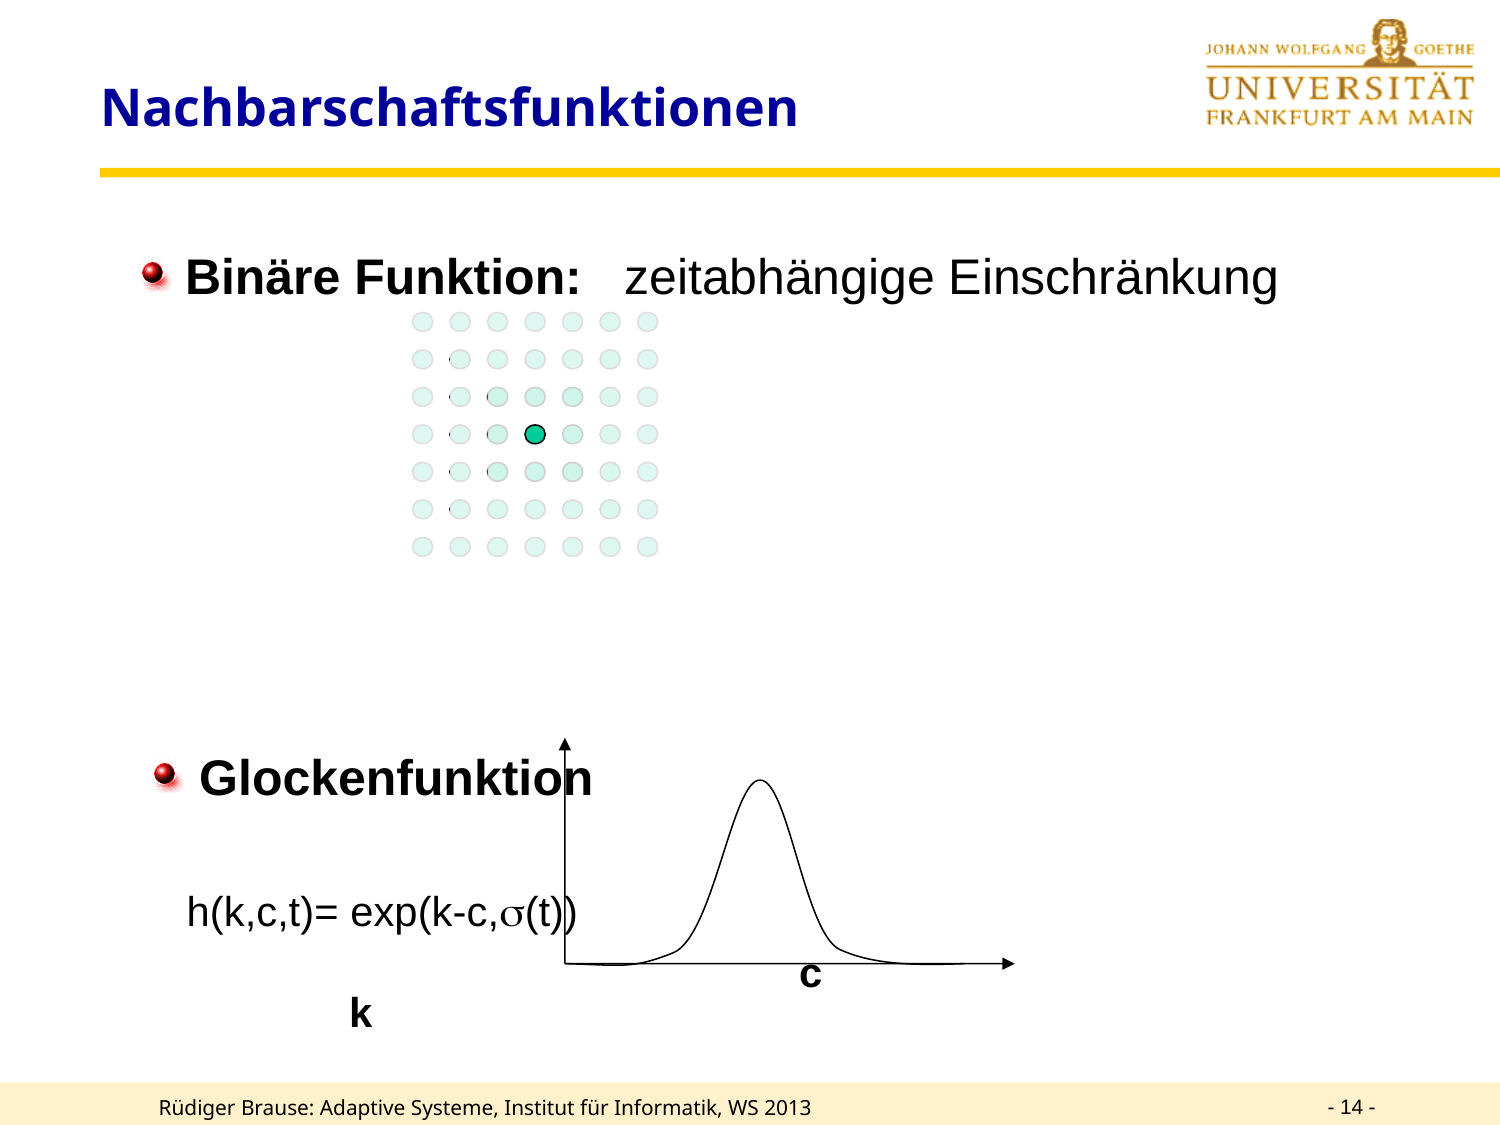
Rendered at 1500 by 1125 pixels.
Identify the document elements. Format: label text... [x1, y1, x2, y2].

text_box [449, 349, 621, 519]
picture [140, 256, 172, 292]
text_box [487, 387, 583, 482]
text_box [412, 312, 658, 557]
title Nachbarschaftsfunktionen [100, 66, 1187, 149]
text_box [399, 299, 675, 563]
footer Rüdiger Brause: Adaptive Systeme, Institut für Informatik, WS 2013 [143, 1087, 957, 1125]
picture [1198, 19, 1481, 136]
list Binäre Funktion: zeitabhängige Einschränkung [125, 224, 1450, 300]
slide_number - 14 - [1312, 1086, 1426, 1125]
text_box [137, 689, 1113, 1059]
